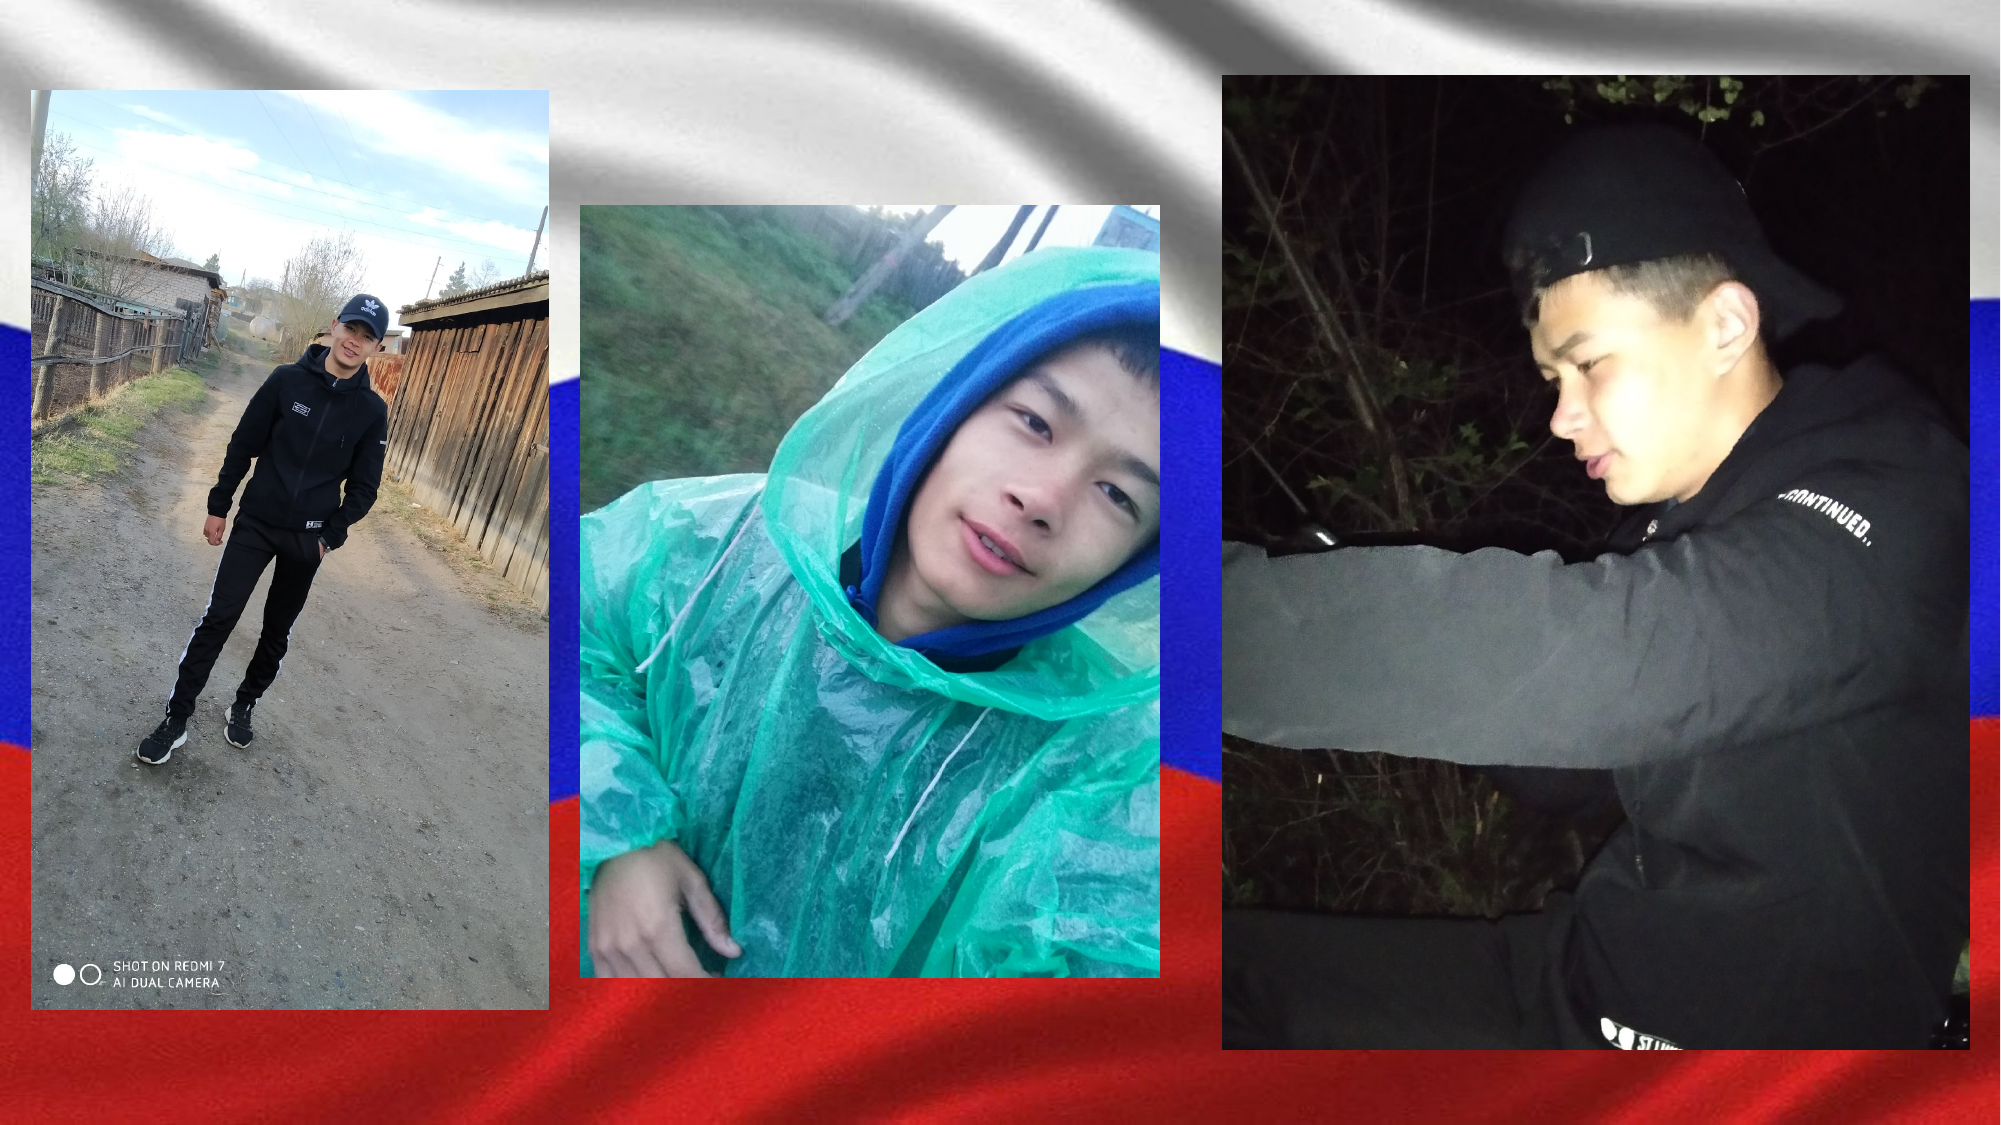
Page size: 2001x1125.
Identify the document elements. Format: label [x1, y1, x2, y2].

list [580, 205, 1160, 978]
picture [0, 0, 2001, 1125]
list [31, 90, 549, 1011]
